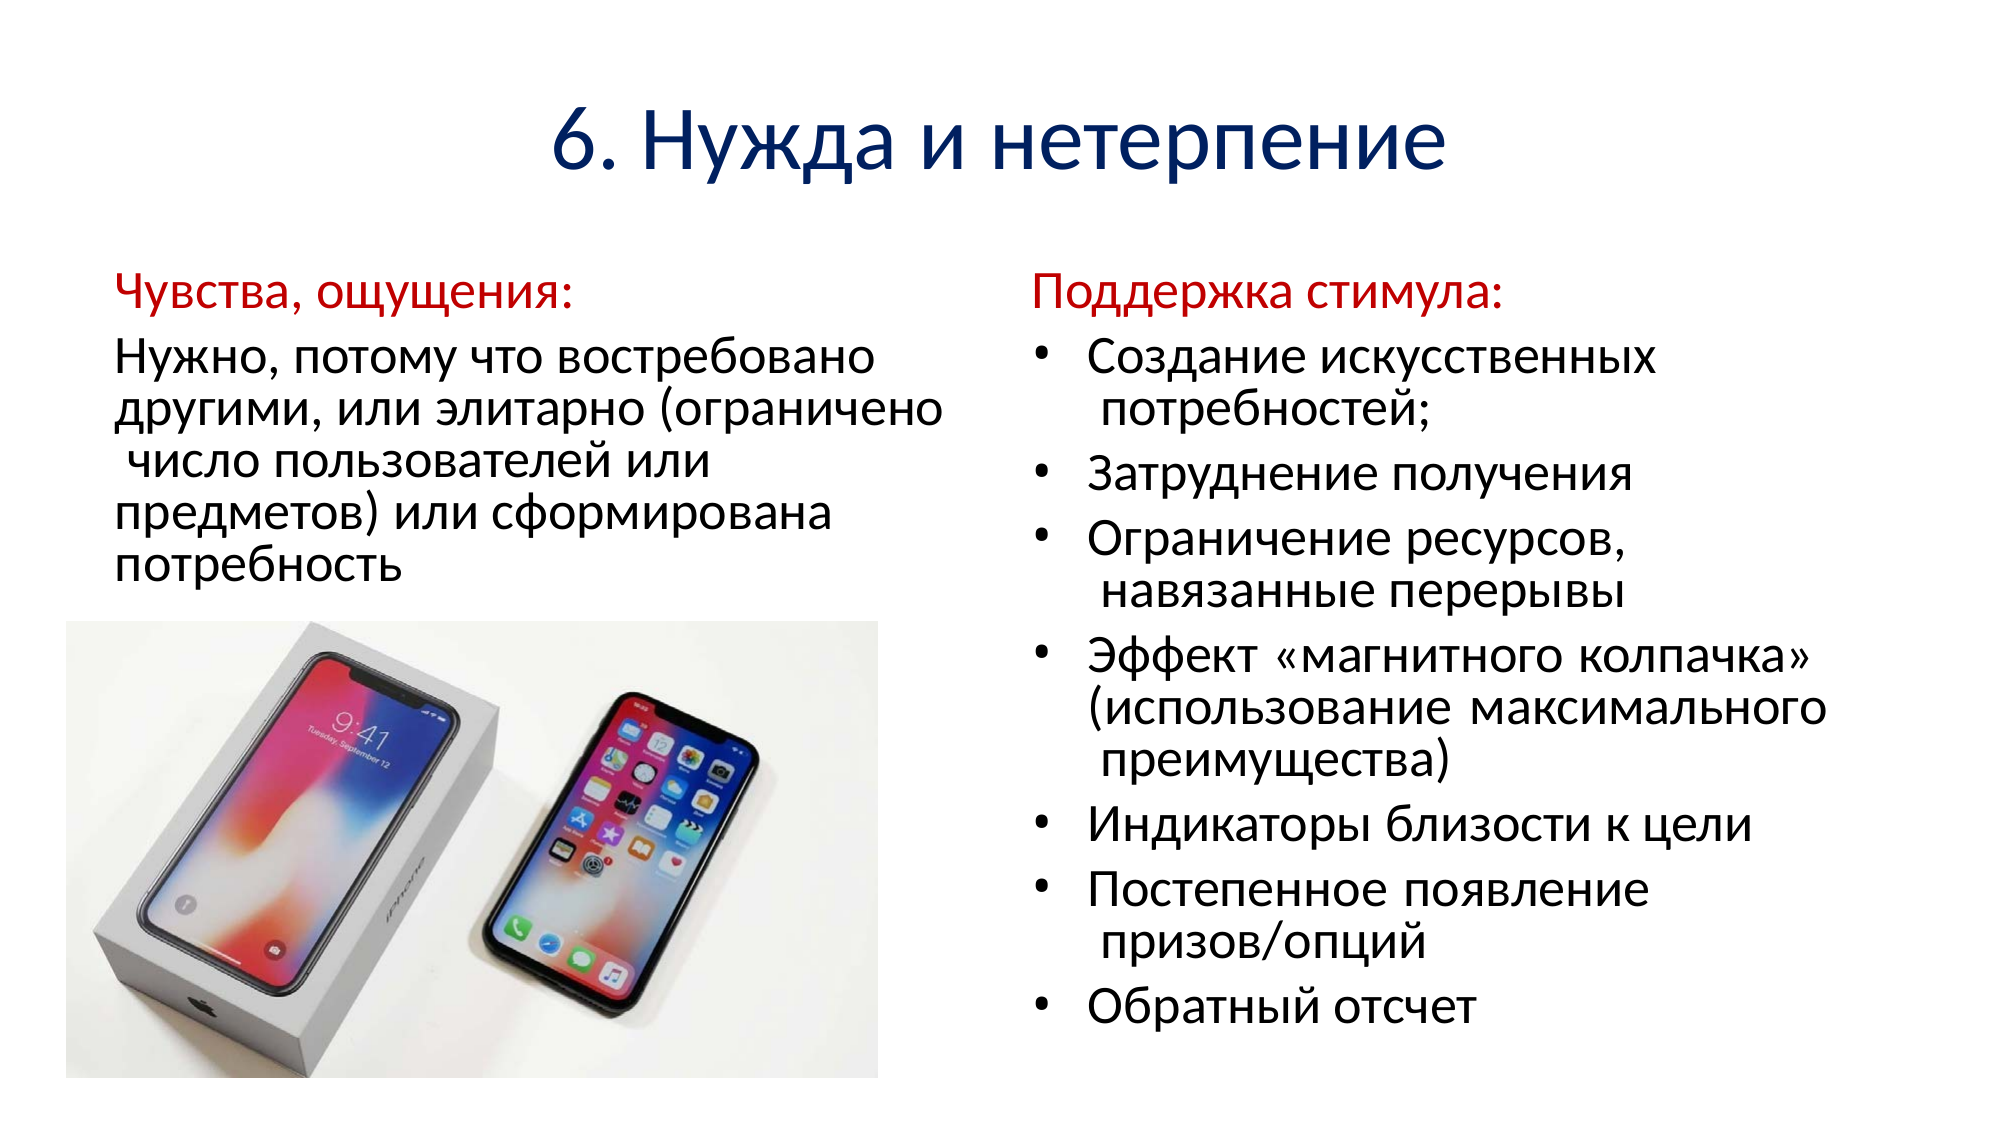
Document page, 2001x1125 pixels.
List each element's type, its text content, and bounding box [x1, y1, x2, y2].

picture [66, 621, 878, 1078]
title 6. Нужда и нетерпение [548, 75, 1452, 266]
text_box Поддержка стимула: Создание искусственных потребностей; Затруднение получения Ограничение ресурсов, навязанные перерывы Эффект «магнитного колпачка» (использование максимального преимущества) Индикаторы близости к цели Постепенное появление призов/опций Обратный отсчет [1029, 252, 1829, 1035]
text_box Чувства, ощущения: Нужно, потому что востребовано другими, или элитарно (ограничено число пользователей или предметов) или сформирована потребность [112, 252, 950, 593]
